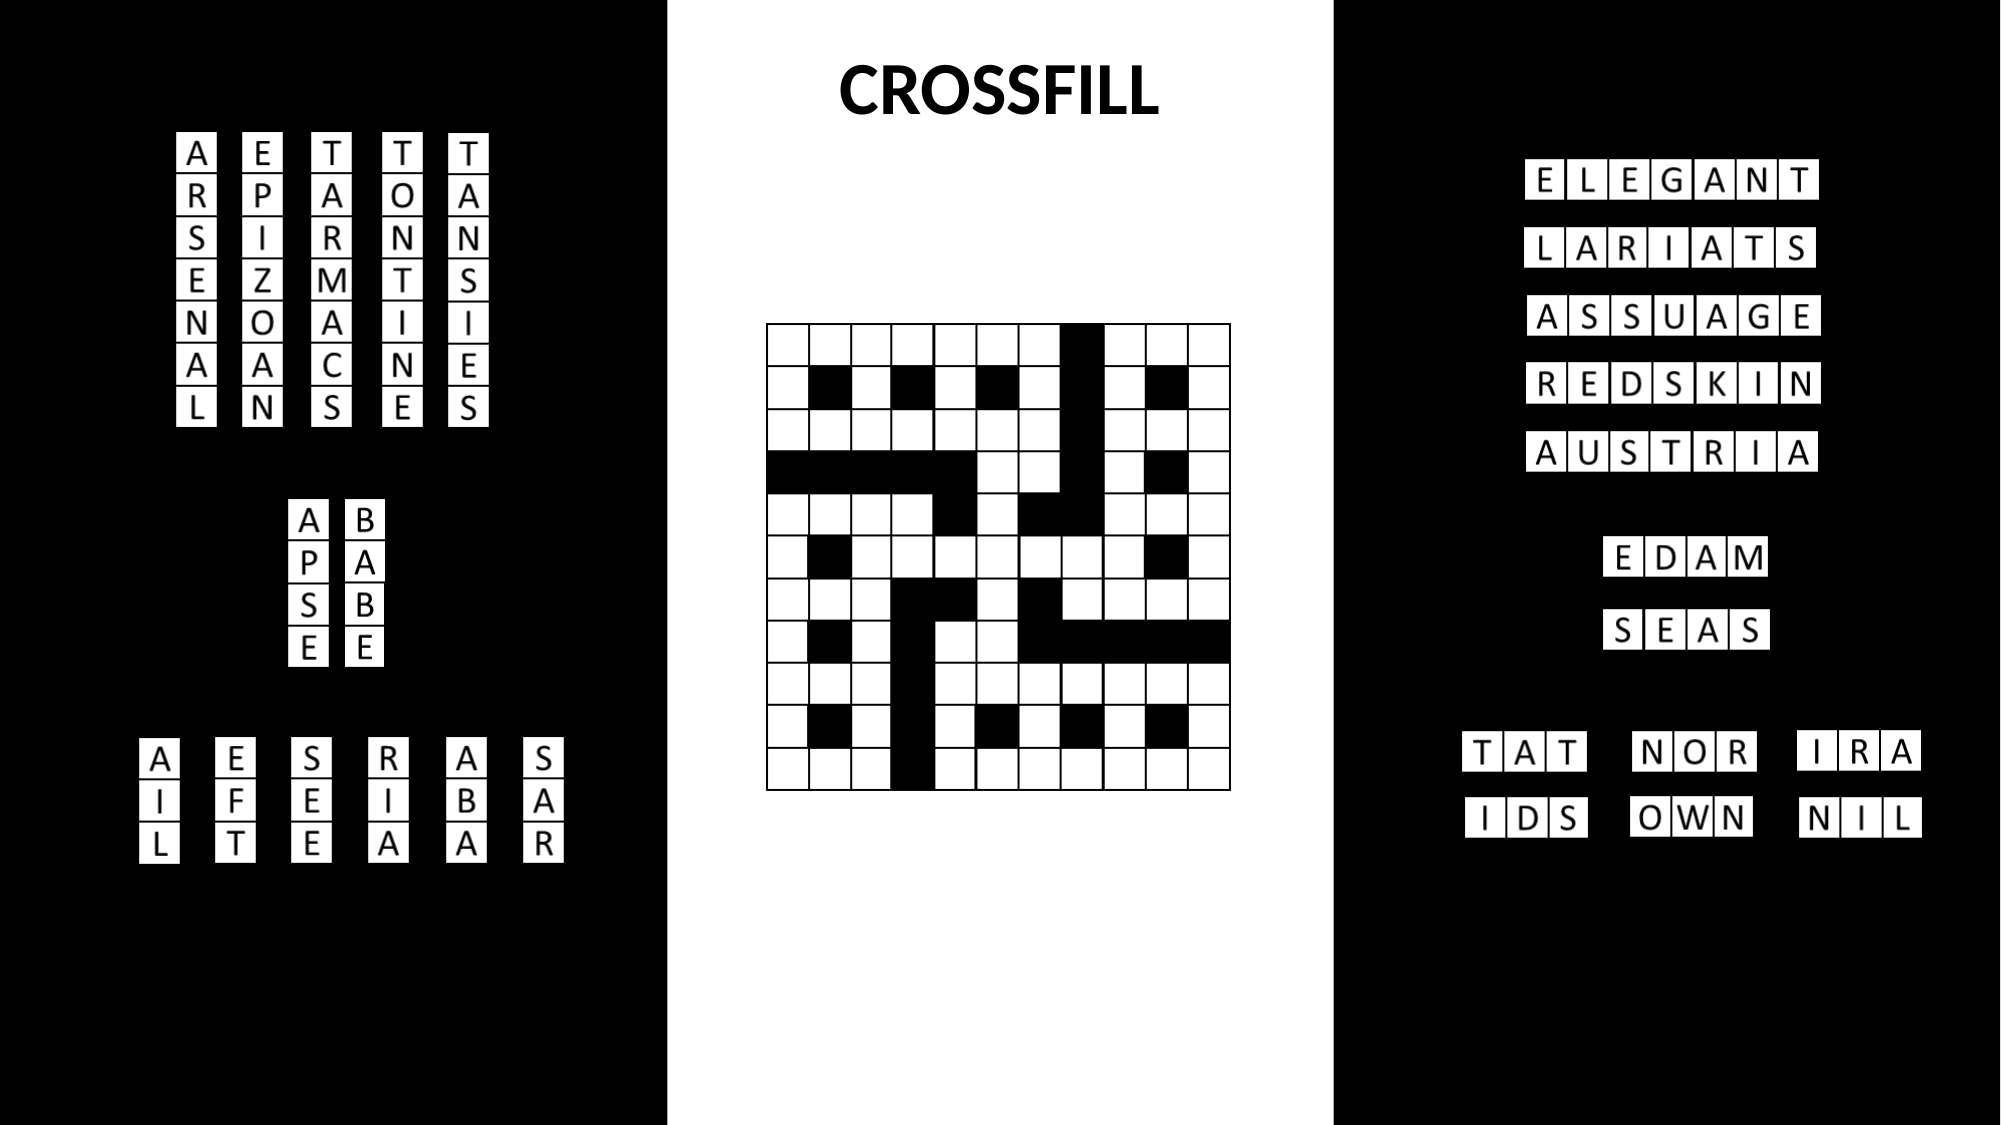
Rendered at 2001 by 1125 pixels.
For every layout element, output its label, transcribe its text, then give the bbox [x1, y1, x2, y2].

text_box CROSSFILL [794, 31, 1206, 137]
picture [0, 0, 2001, 1125]
